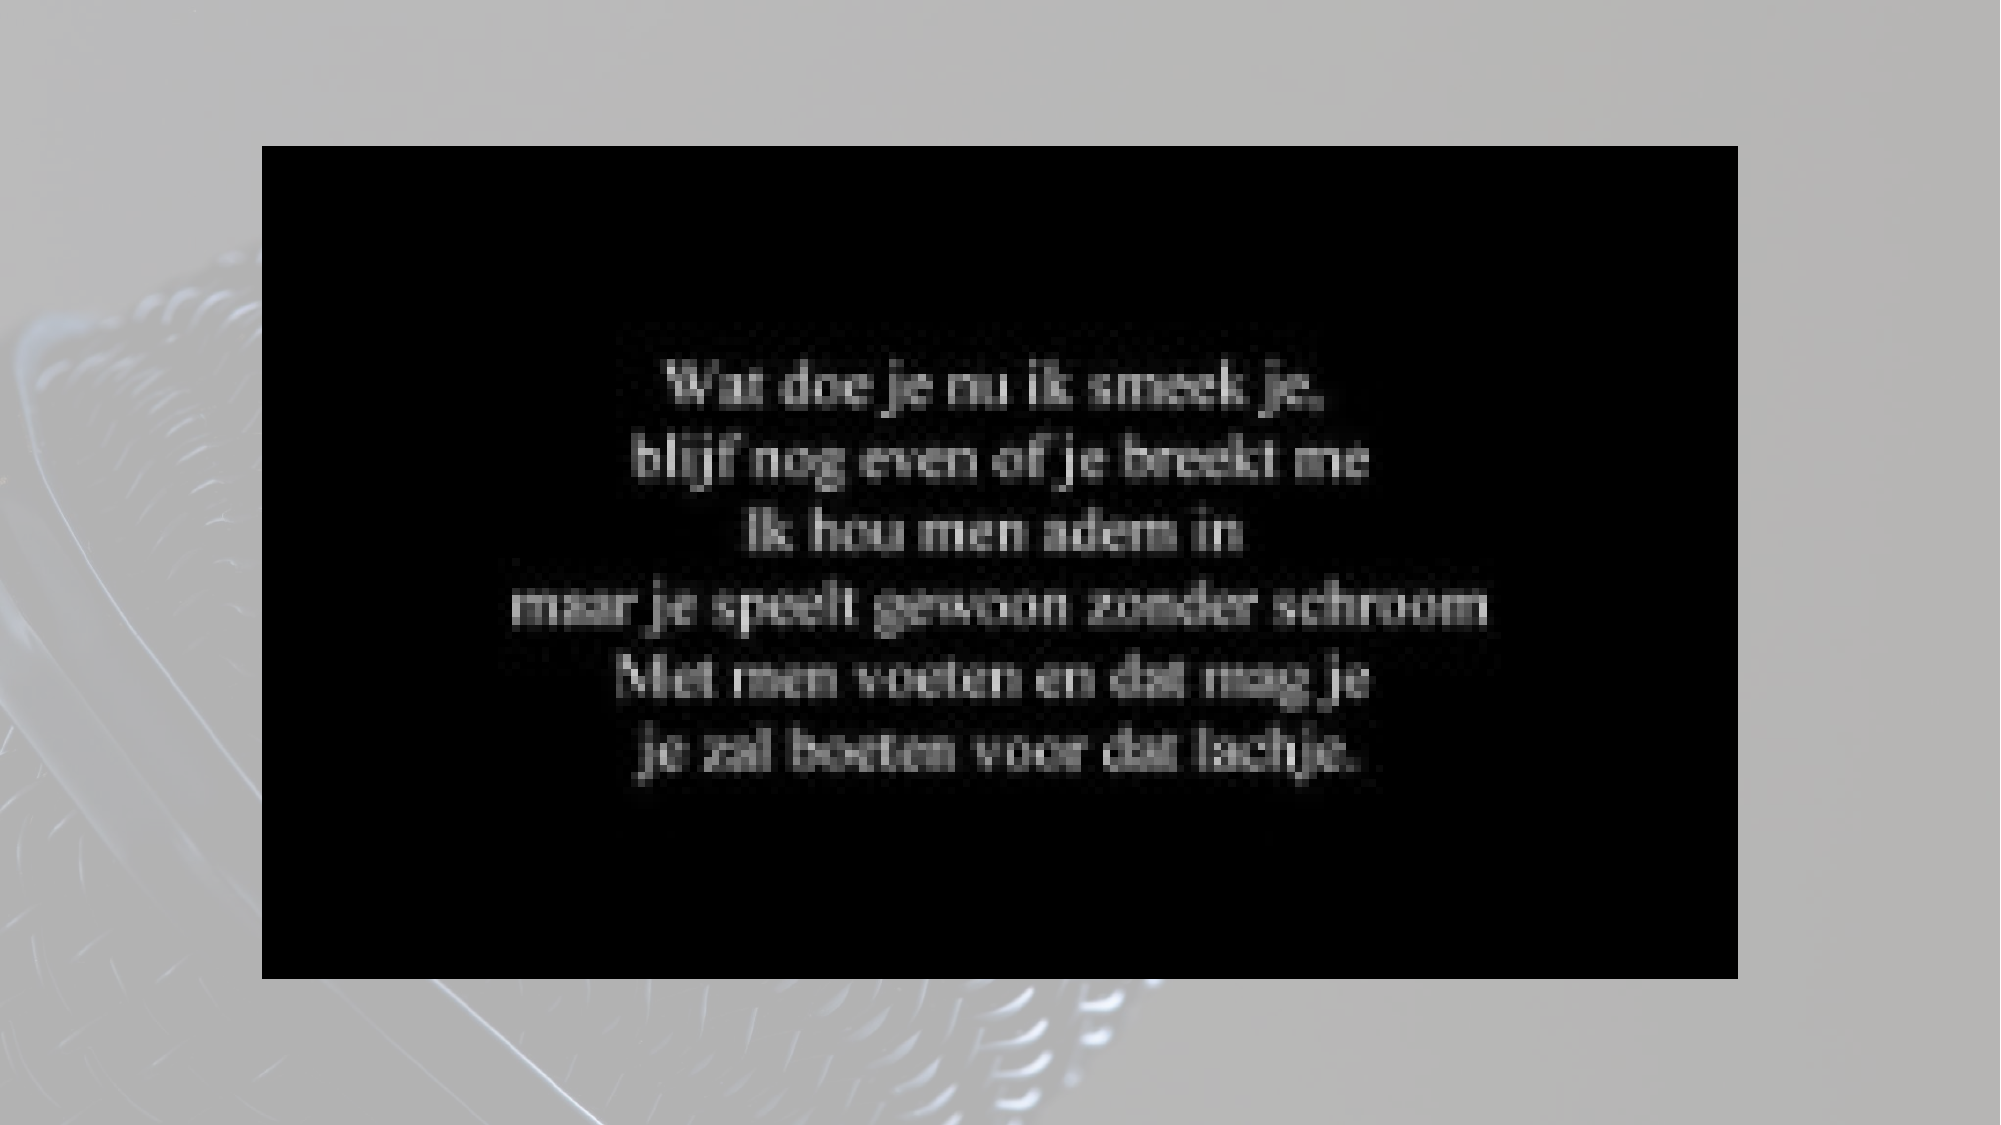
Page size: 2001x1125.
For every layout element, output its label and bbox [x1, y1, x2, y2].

text_box [261, 145, 1739, 980]
